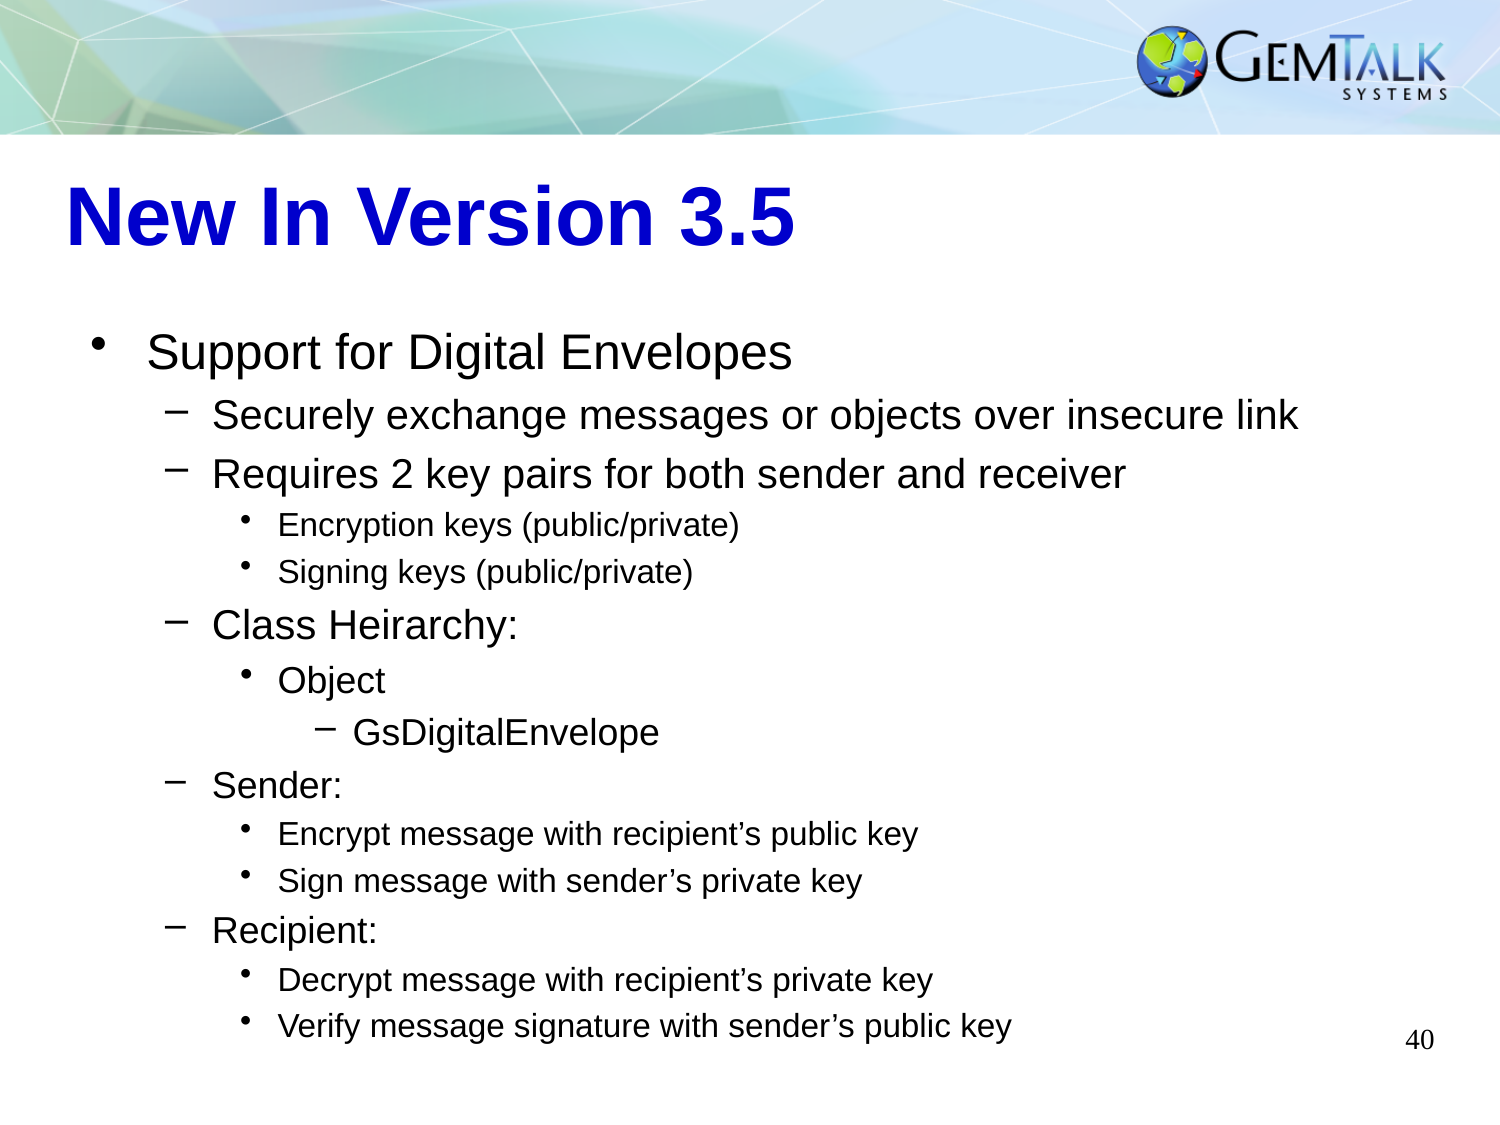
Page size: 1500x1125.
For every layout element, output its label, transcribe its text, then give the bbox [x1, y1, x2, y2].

picture [0, 0, 1500, 1125]
title New In Version 3.5 [50, 137, 1450, 288]
slide_number 40 [1137, 1012, 1450, 1088]
list Support for Digital Envelopes Securely exchange messages or objects over insecure link Requires 2 key pairs for both sender and receiver Encryption keys (public/private) Signing keys (public/private) Class Heirarchy: Object GsDigitalEnvelope Sender: Encrypt message with recipient’s public key Sign message with sender’s private key Recipient: Decrypt message with recipient’s private key Verify message signature with sender’s public key [75, 312, 1388, 1075]
